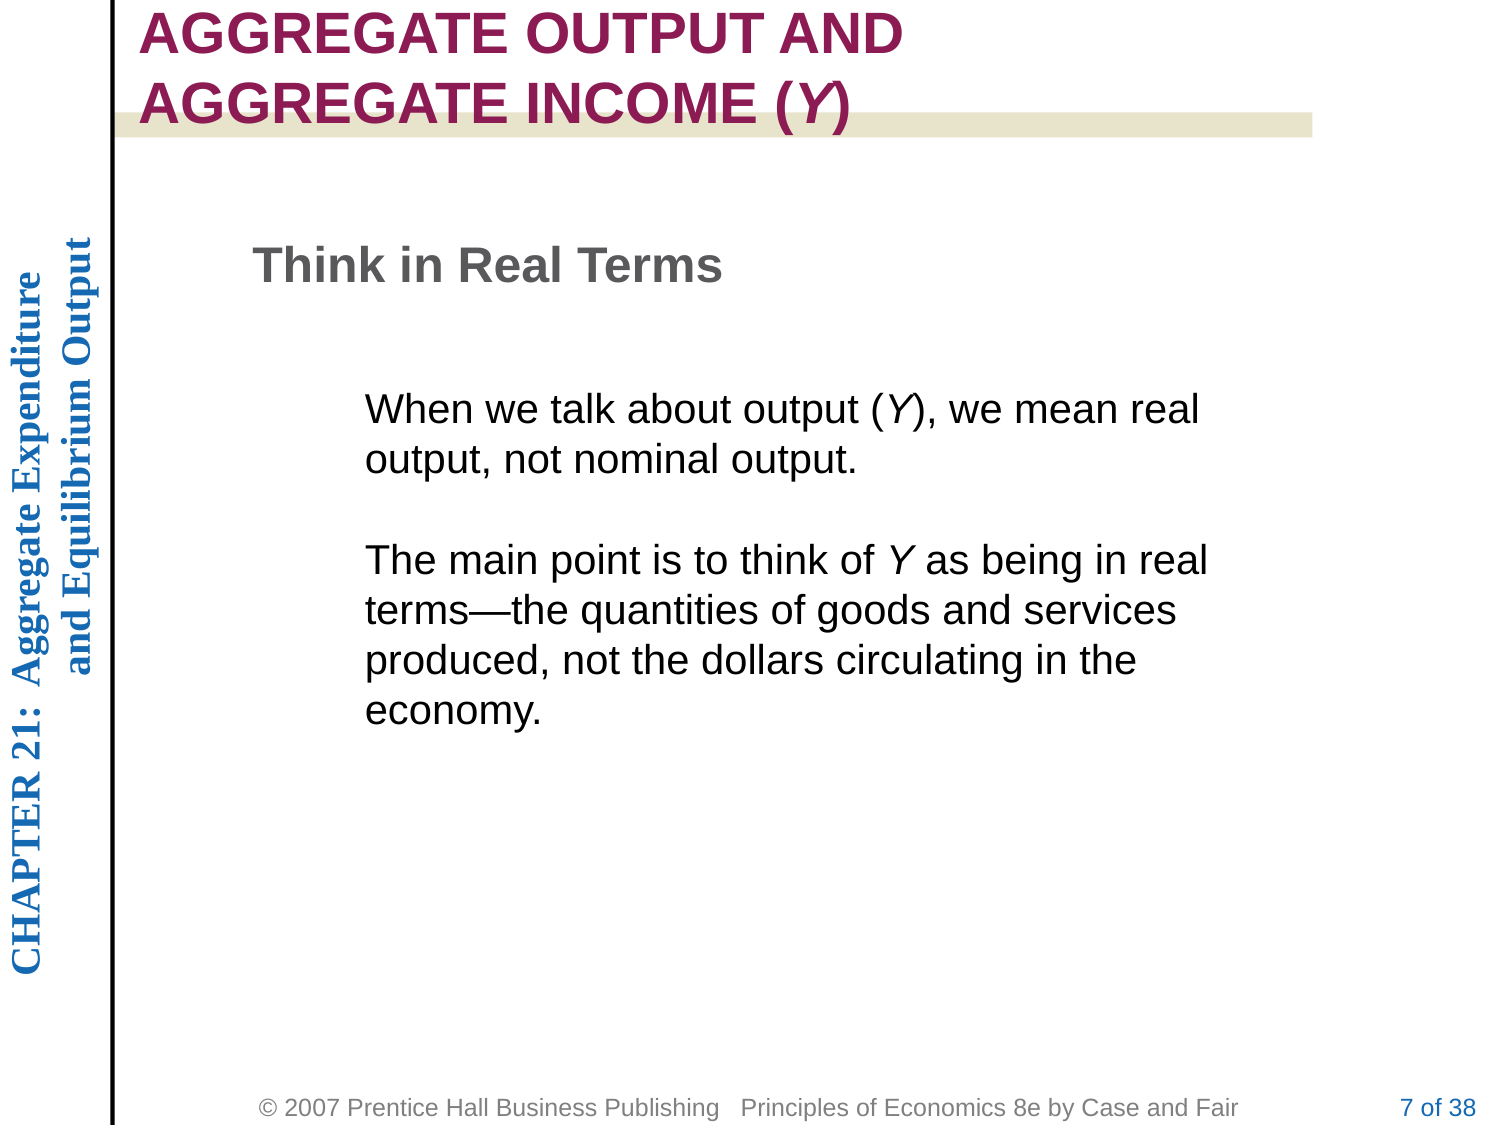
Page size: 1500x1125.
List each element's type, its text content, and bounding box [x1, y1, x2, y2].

slide_number 7 of 38 [1375, 1087, 1500, 1125]
text_box Think in Real Terms [237, 224, 1388, 300]
text_box AGGREGATE OUTPUT AND AGGREGATE INCOME (Y) [124, 0, 1500, 150]
text_box When we talk about output (Y), we mean real output, not nominal output. The main point is to think of Y as being in real terms—the quantities of goods and services produced, not the dollars circulating in the economy. [350, 374, 1288, 750]
